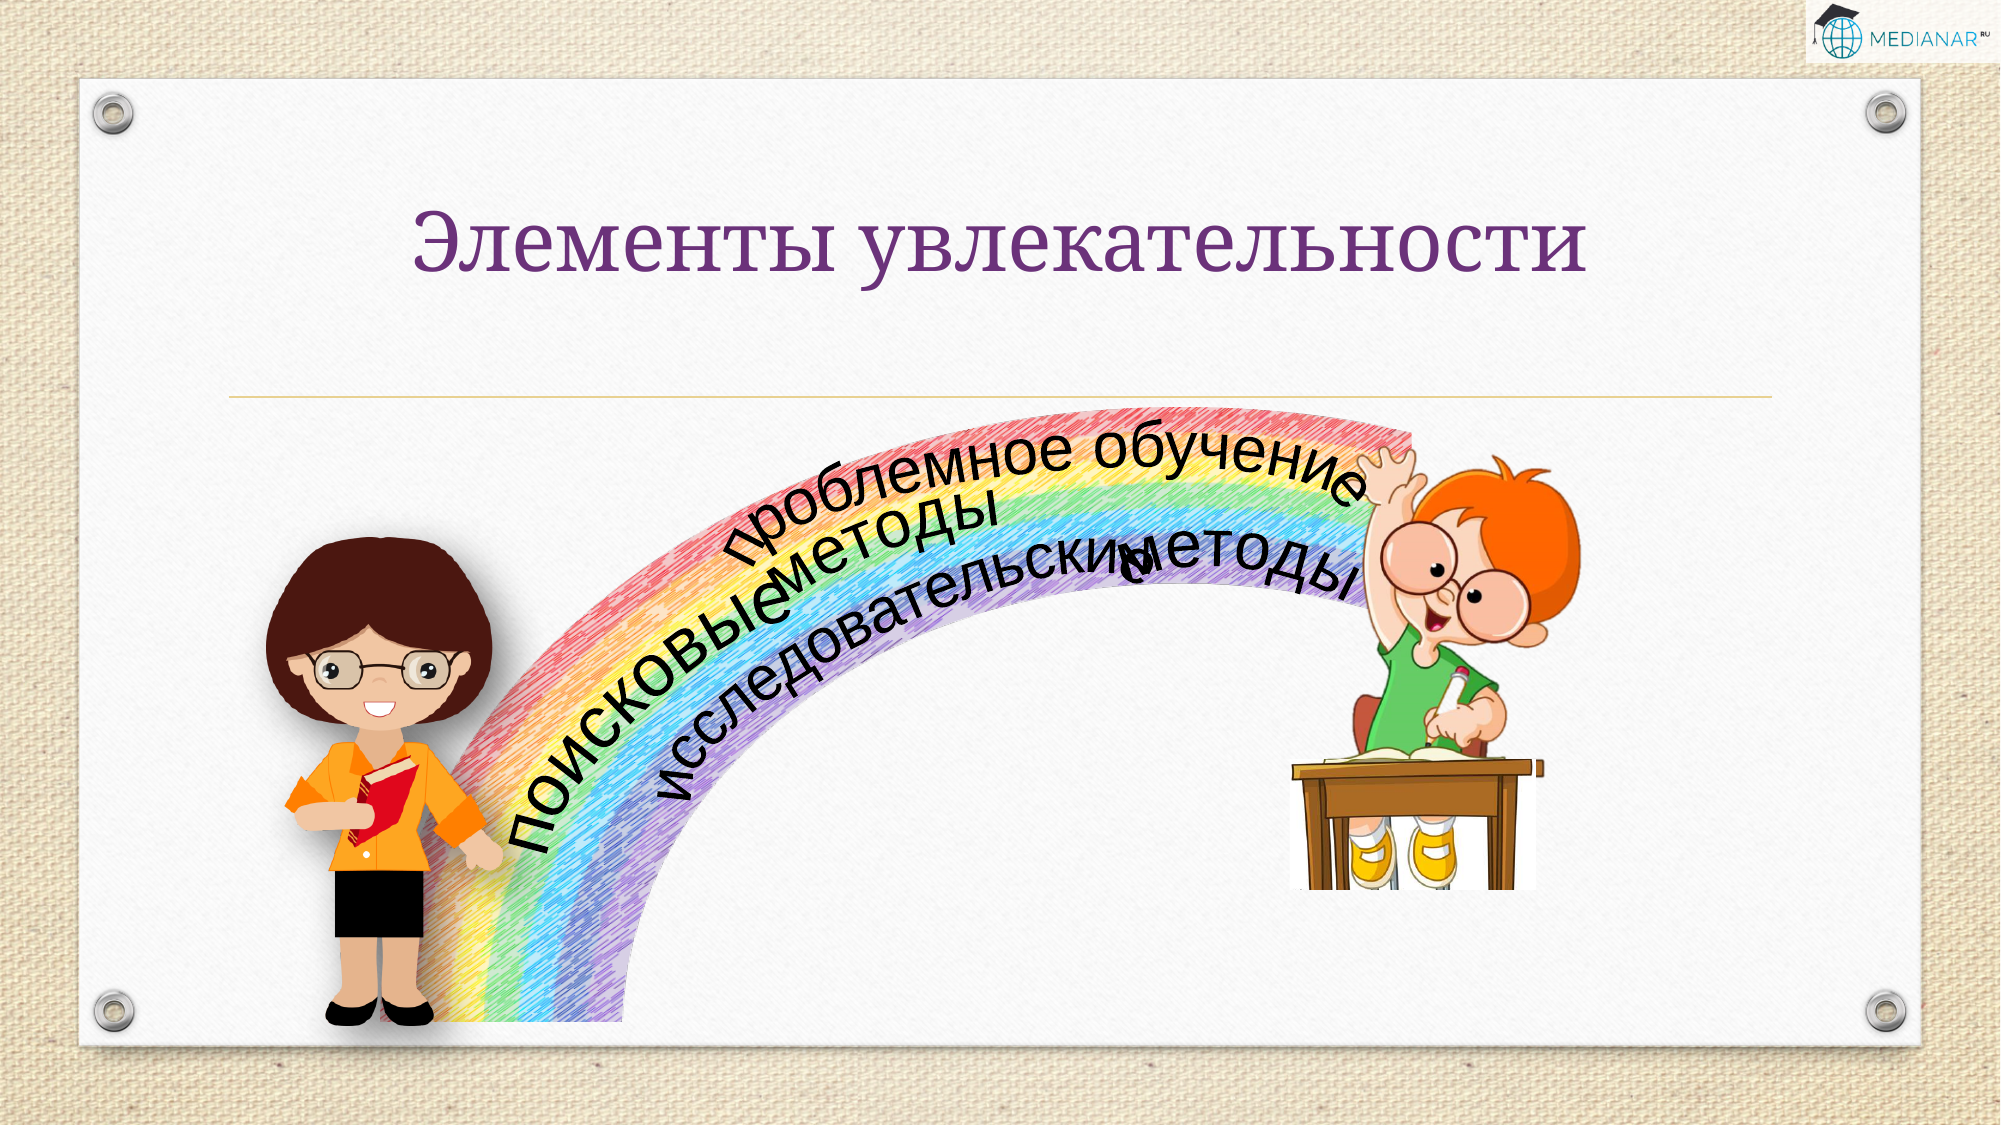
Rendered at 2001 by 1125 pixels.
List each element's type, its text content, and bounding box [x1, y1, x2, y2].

text_box Элементы увлекательности [76, 78, 1923, 399]
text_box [1275, 440, 1595, 890]
picture [0, 0, 2001, 1125]
